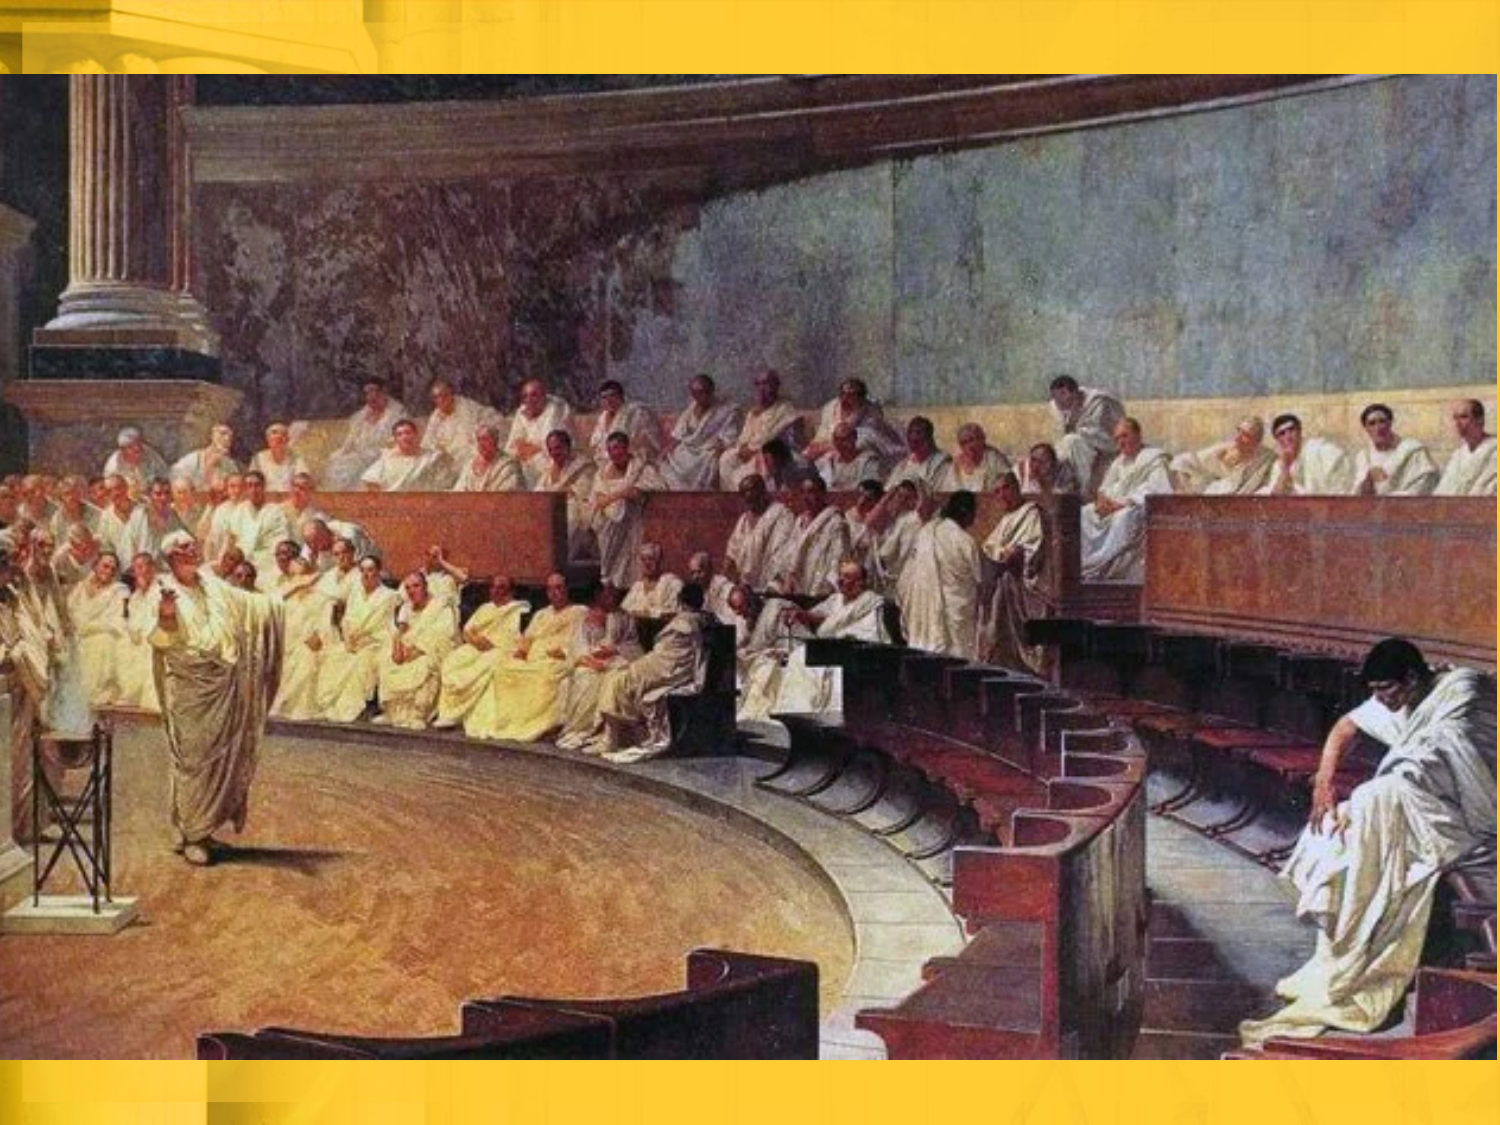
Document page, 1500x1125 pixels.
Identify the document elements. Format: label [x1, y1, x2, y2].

list [0, 74, 1497, 1061]
picture [0, 0, 1500, 1125]
